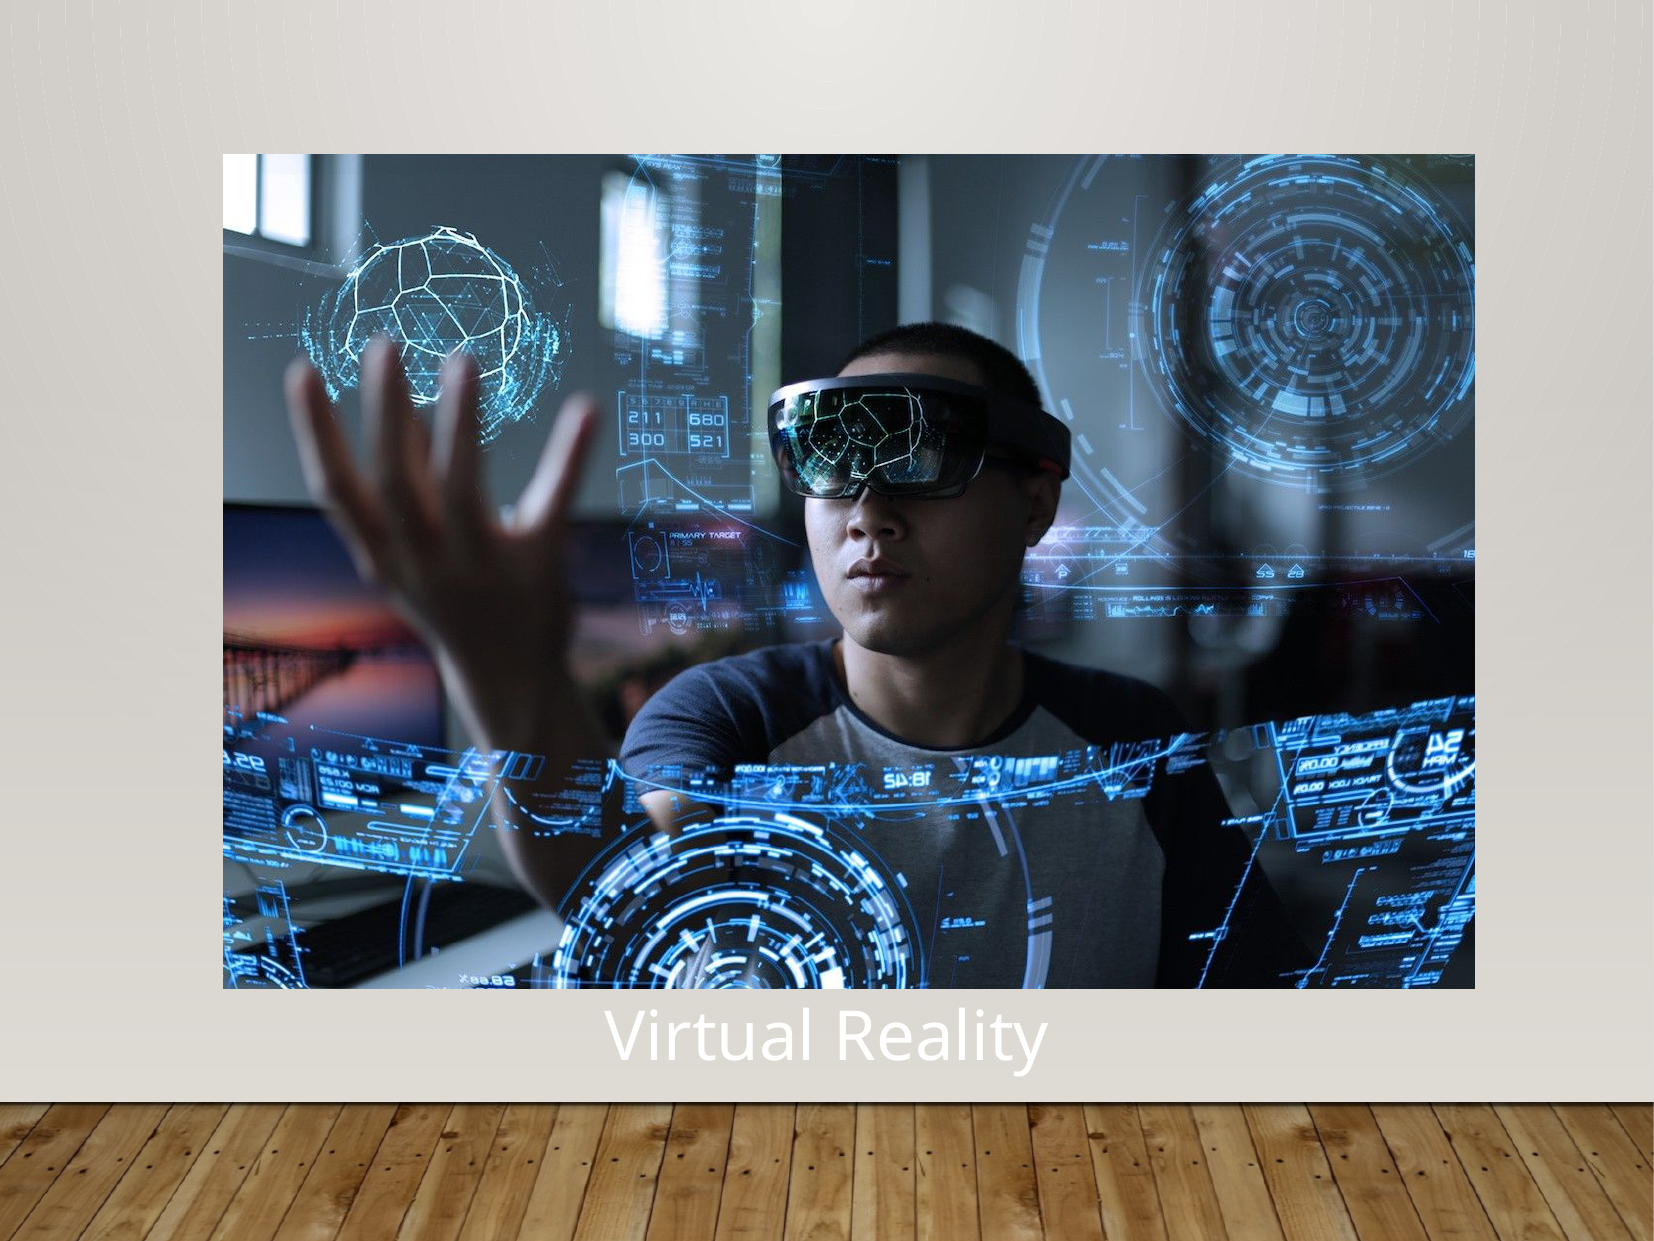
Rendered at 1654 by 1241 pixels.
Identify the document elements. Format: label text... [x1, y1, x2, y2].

picture [0, 1102, 1654, 1241]
text_box Virtual Reality [154, 984, 1500, 1082]
picture [222, 154, 1476, 990]
